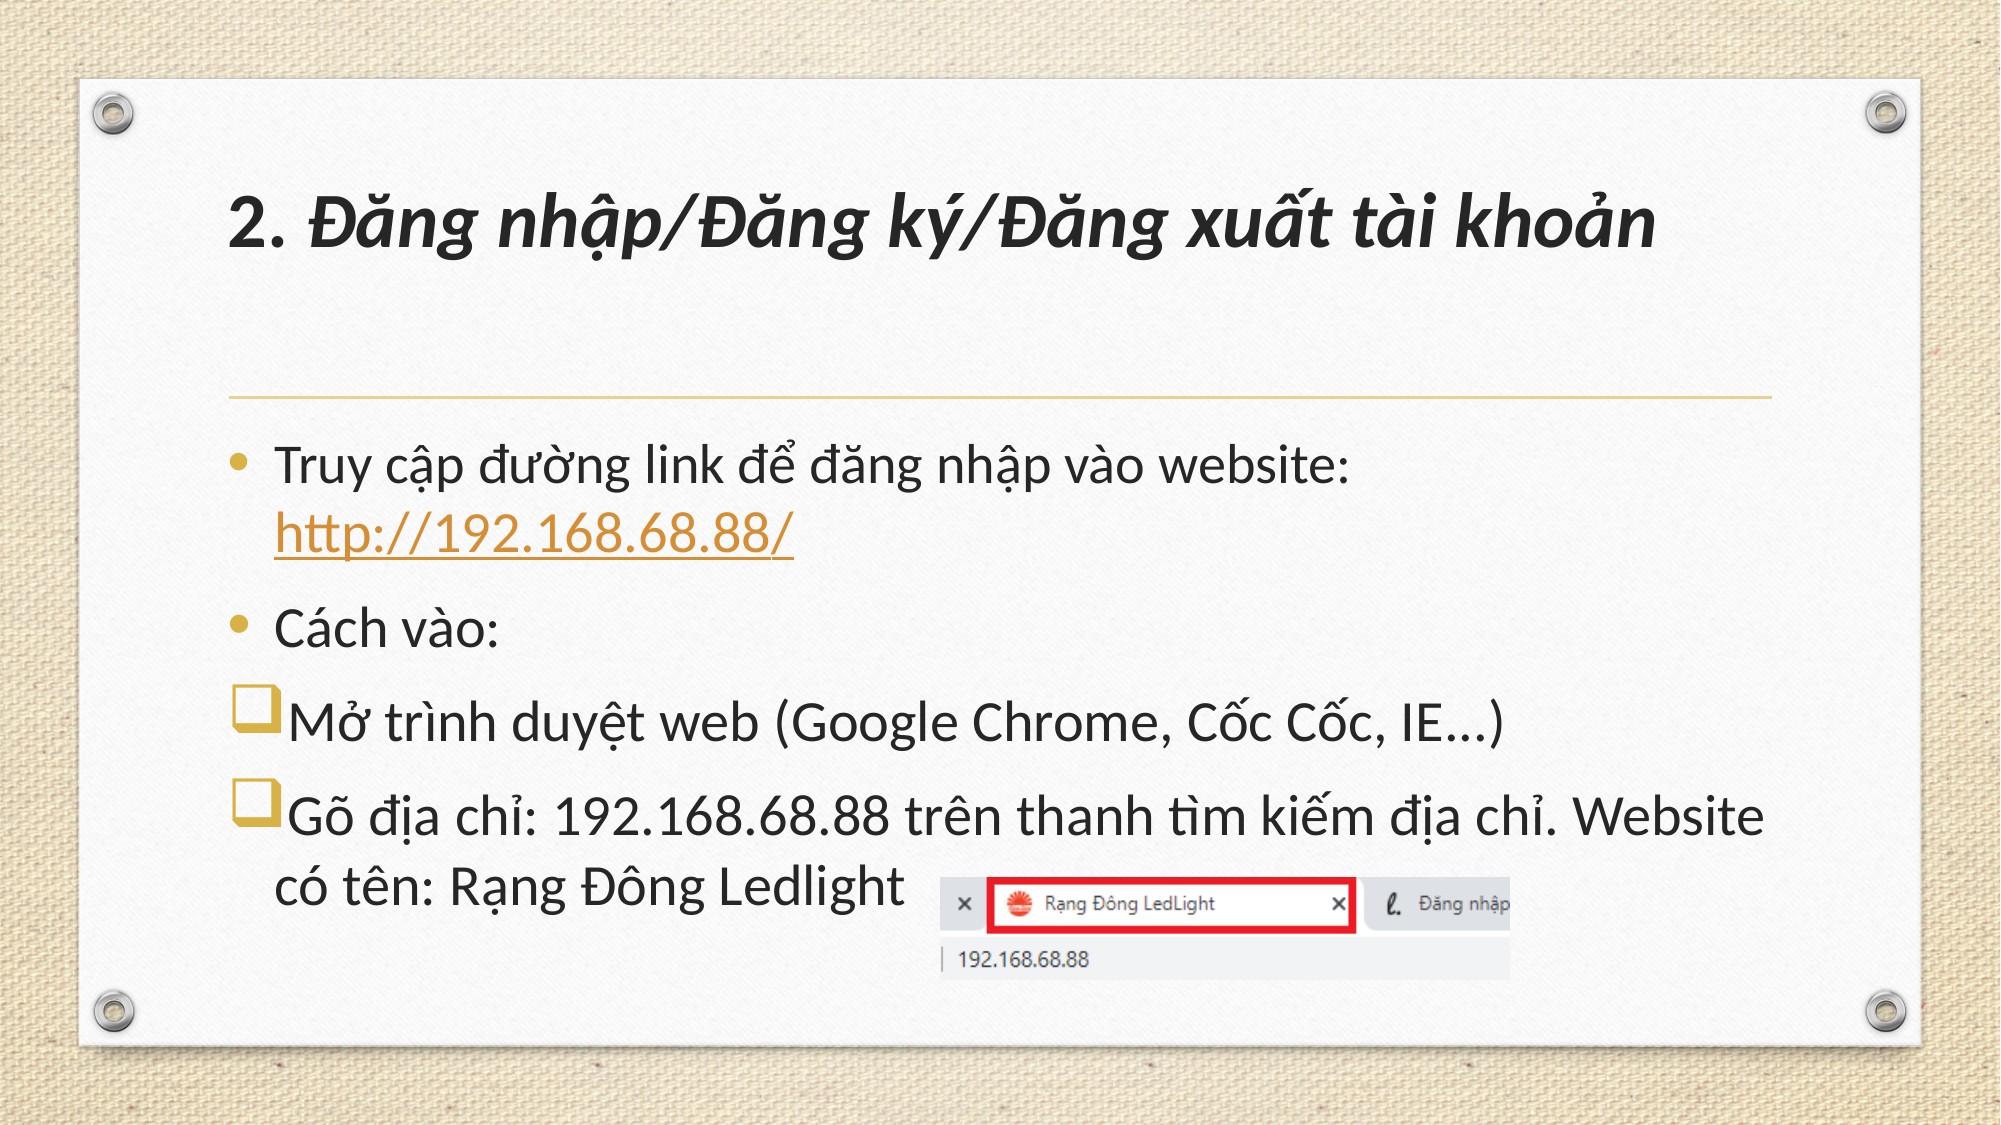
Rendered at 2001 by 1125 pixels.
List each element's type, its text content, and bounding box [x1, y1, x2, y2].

title 2. Đăng nhập/Đăng ký/Đăng xuất tài khoản [212, 161, 1788, 375]
list Truy cập đường link để đăng nhập vào website: http://192.168.68.88/ Cách vào: Mở trình duyệt web (Google Chrome, Cốc Cốc, IE...) Gõ địa chỉ: 192.168.68.88 trên thanh tìm kiếm địa chỉ. Website có tên: Rạng Đông Ledlight [212, 419, 1788, 964]
picture [0, 0, 2001, 1125]
